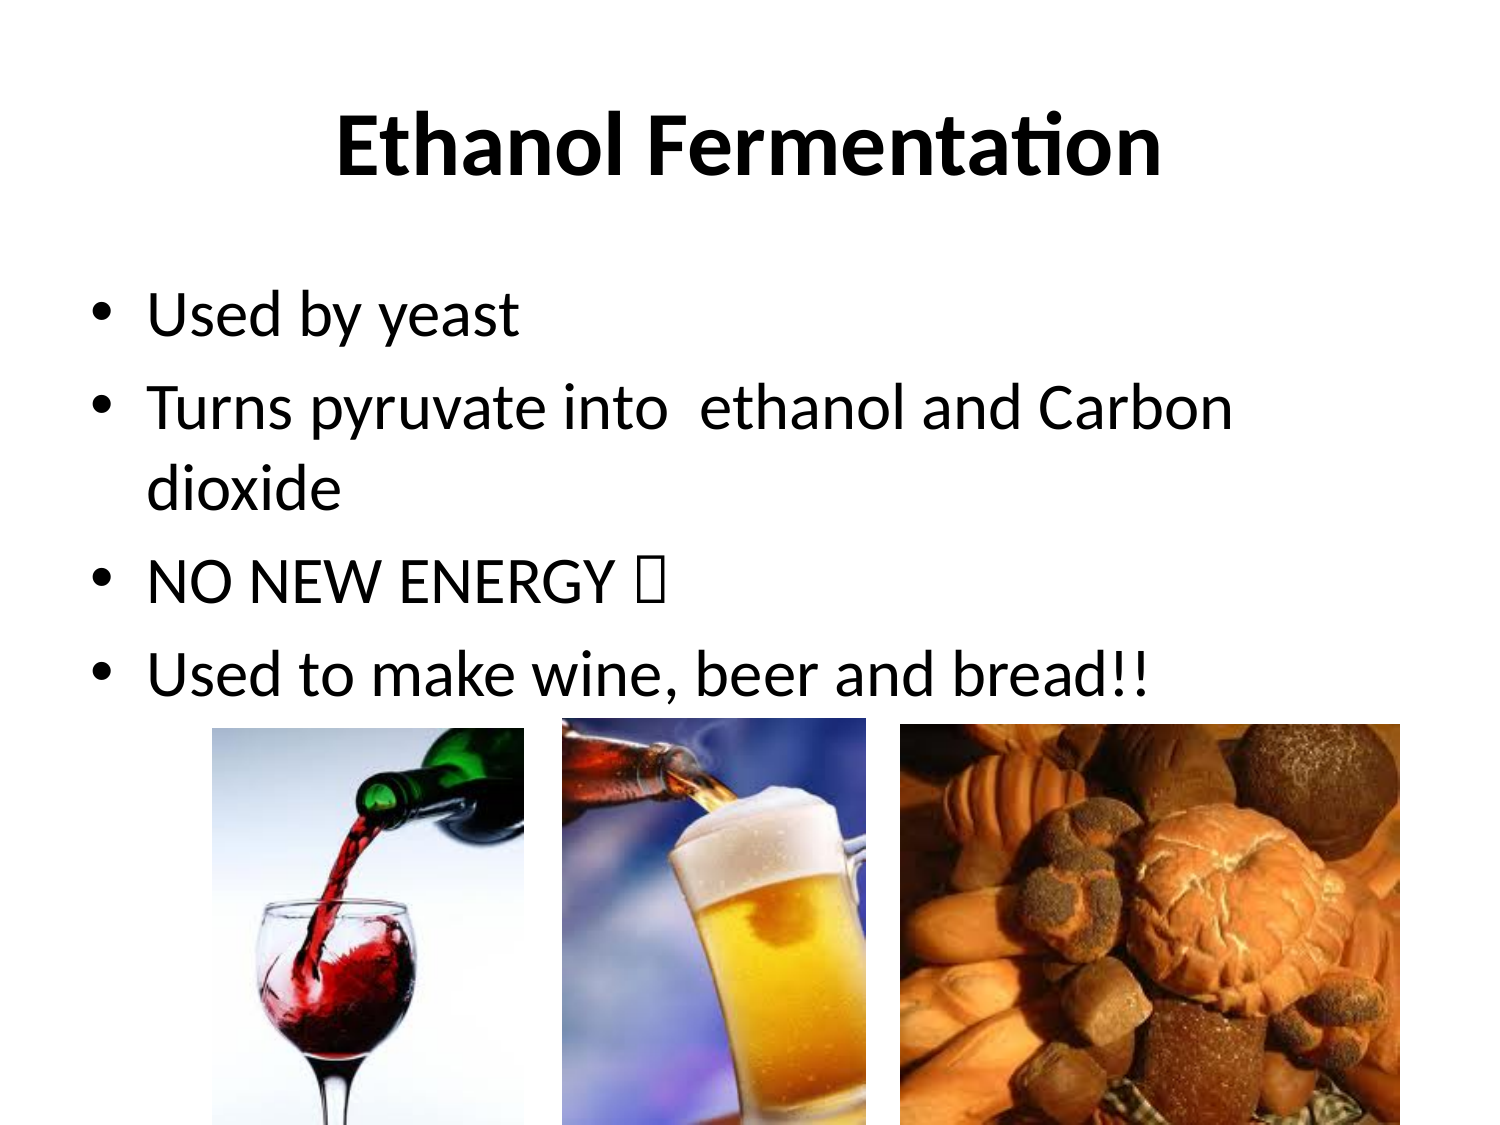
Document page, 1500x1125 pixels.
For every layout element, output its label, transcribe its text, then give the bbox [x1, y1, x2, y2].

list Used by yeast Turns pyruvate into ethanol and Carbon dioxide NO NEW ENERGY  Used to make wine, beer and bread!! [75, 262, 1425, 1005]
picture [899, 724, 1400, 1125]
picture [562, 718, 866, 1125]
picture [212, 727, 524, 1125]
title Ethanol Fermentation [75, 45, 1425, 233]
